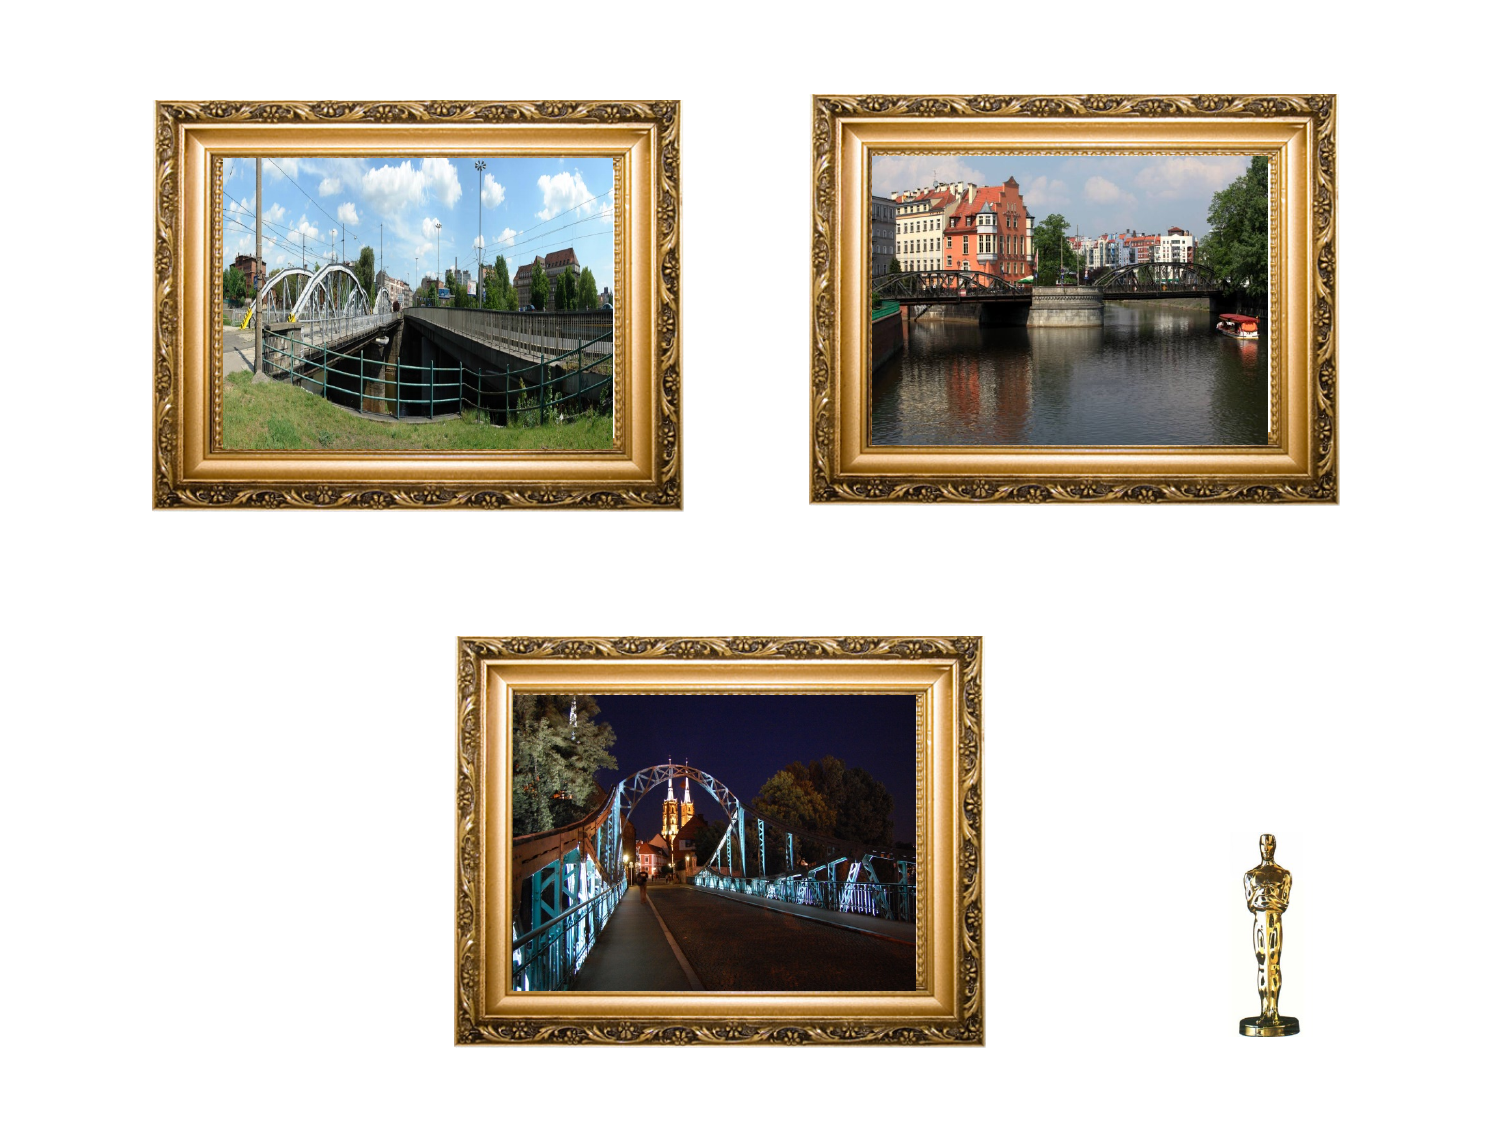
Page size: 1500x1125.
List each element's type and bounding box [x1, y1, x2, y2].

text_box [152, 100, 684, 512]
text_box [808, 94, 1340, 506]
text_box [454, 636, 986, 1048]
picture [1085, 832, 1449, 1038]
